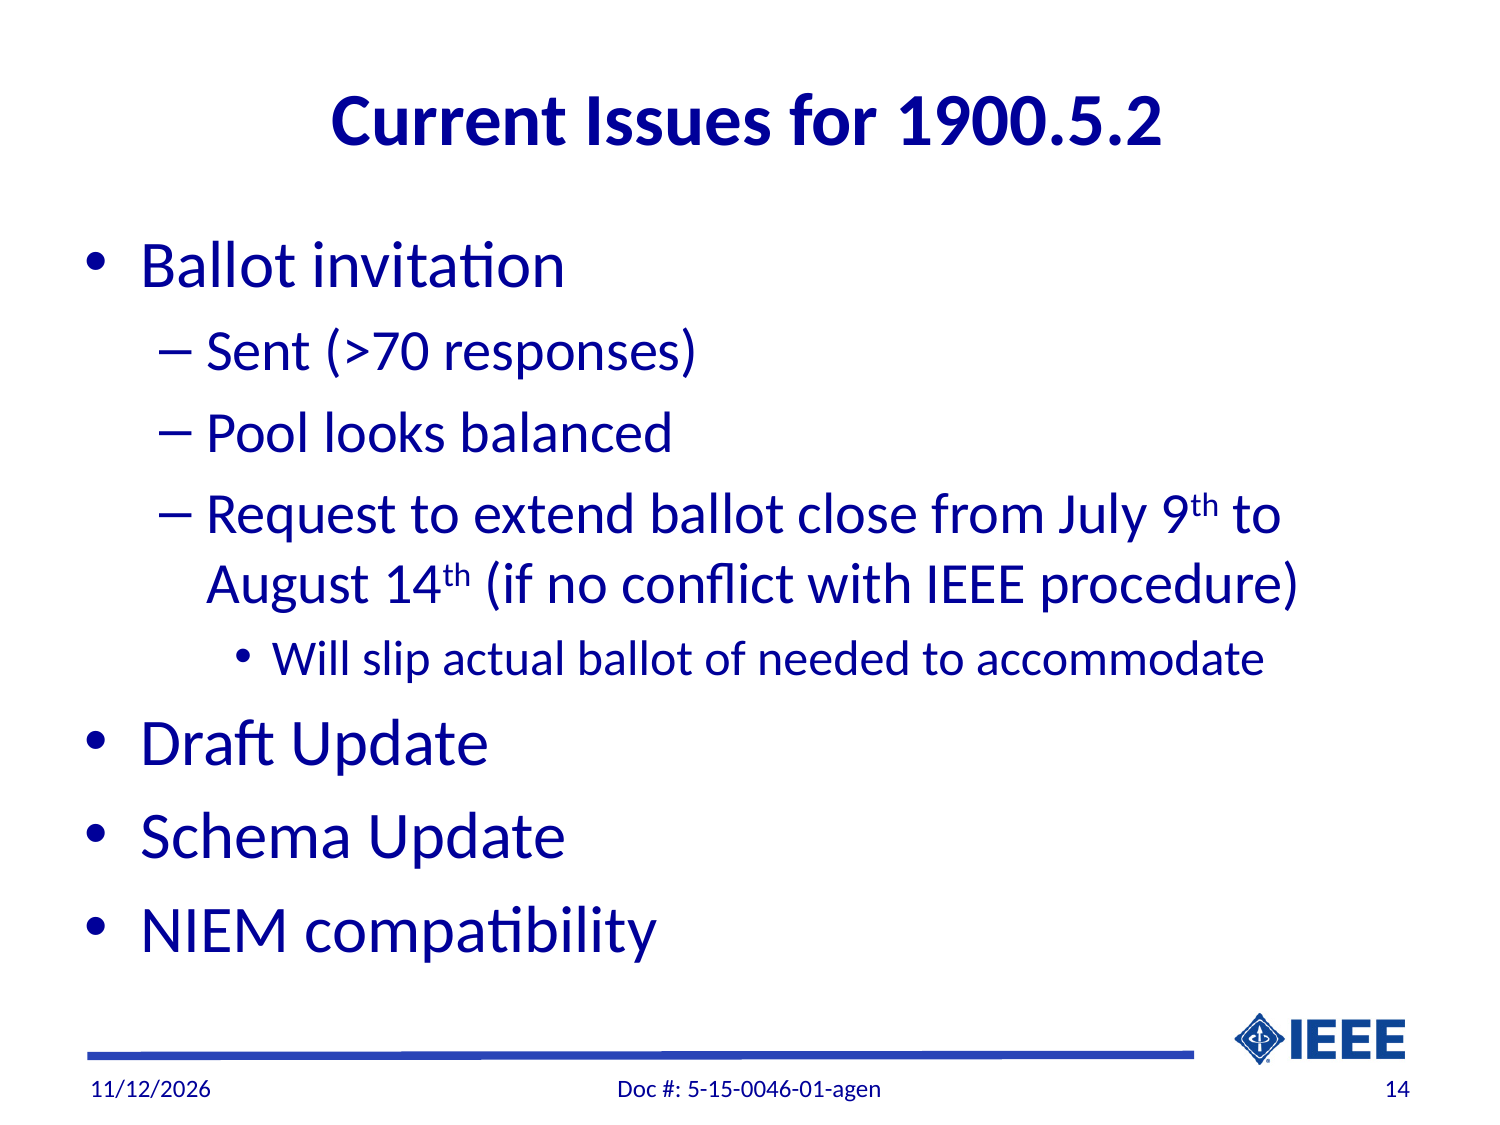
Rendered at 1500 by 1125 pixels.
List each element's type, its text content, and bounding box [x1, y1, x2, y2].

title Current Issues for 1900.5.2 [73, 22, 1424, 210]
picture [1231, 1011, 1406, 1057]
slide_number 14 [1074, 1057, 1425, 1118]
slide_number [75, 1057, 425, 1118]
footer Doc #: 5-15-0046-01-agen [512, 1057, 988, 1118]
list Ballot invitation Sent (>70 responses) Pool looks balanced Request to extend ballot close from July 9th to August 14th (if no conflict with IEEE procedure) Will slip actual ballot of needed to accommodate Draft Update Schema Update NIEM compatibility [69, 213, 1420, 956]
